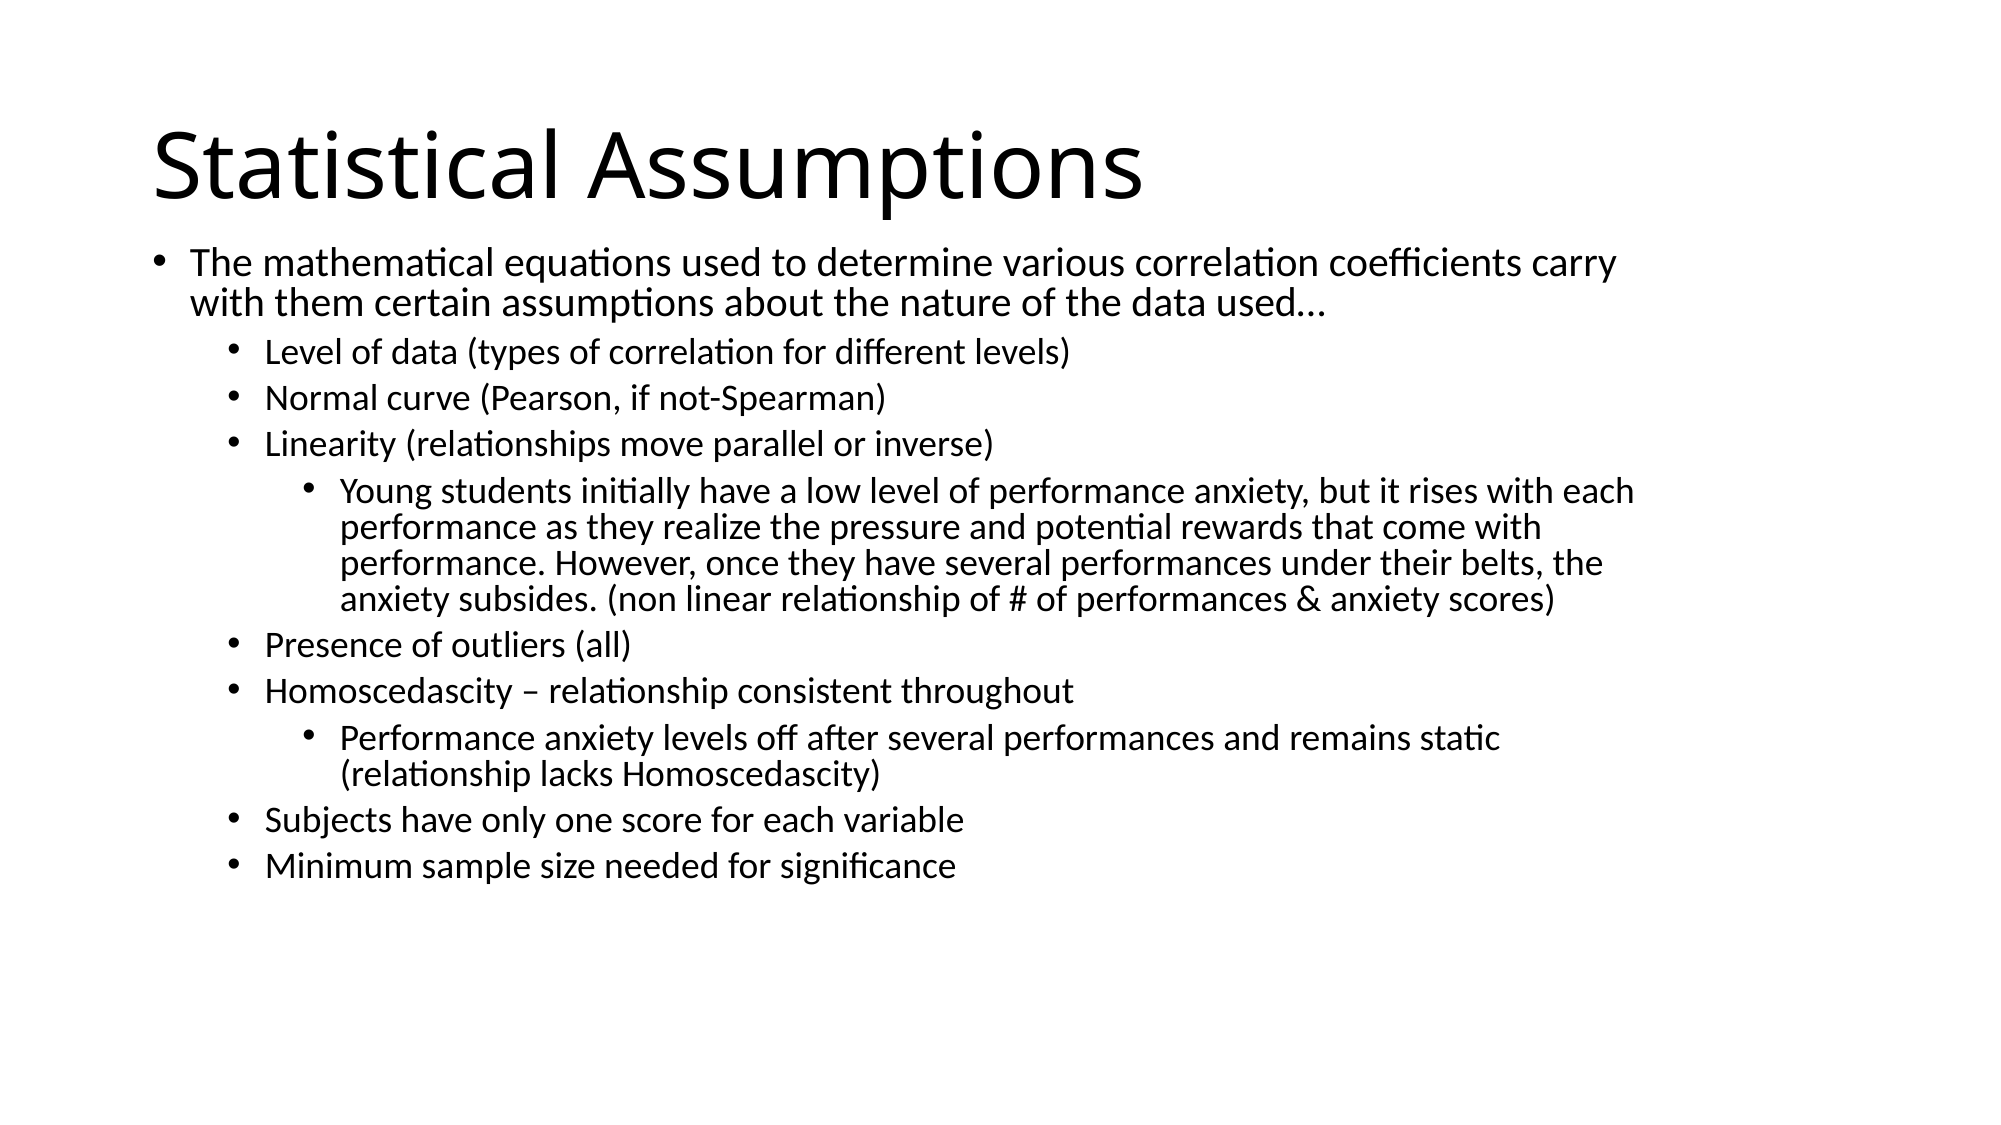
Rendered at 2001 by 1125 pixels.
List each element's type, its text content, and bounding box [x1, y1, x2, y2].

list The mathematical equations used to determine various correlation coefficients carry with them certain assumptions about the nature of the data used… Level of data (types of correlation for different levels) Normal curve (Pearson, if not-Spearman) Linearity (relationships move parallel or inverse) Young students initially have a low level of performance anxiety, but it rises with each performance as they realize the pressure and potential rewards that come with performance. However, once they have several performances under their belts, the anxiety subsides. (non linear relationship of # of performances & anxiety scores) Presence of outliers (all) Homoscedascity – relationship consistent throughout Performance anxiety levels off after several performances and remains static (relationship lacks Homoscedascity) Subjects have only one score for each variable Minimum sample size needed for significance [137, 237, 1675, 1005]
title Statistical Assumptions [137, 59, 1863, 278]
